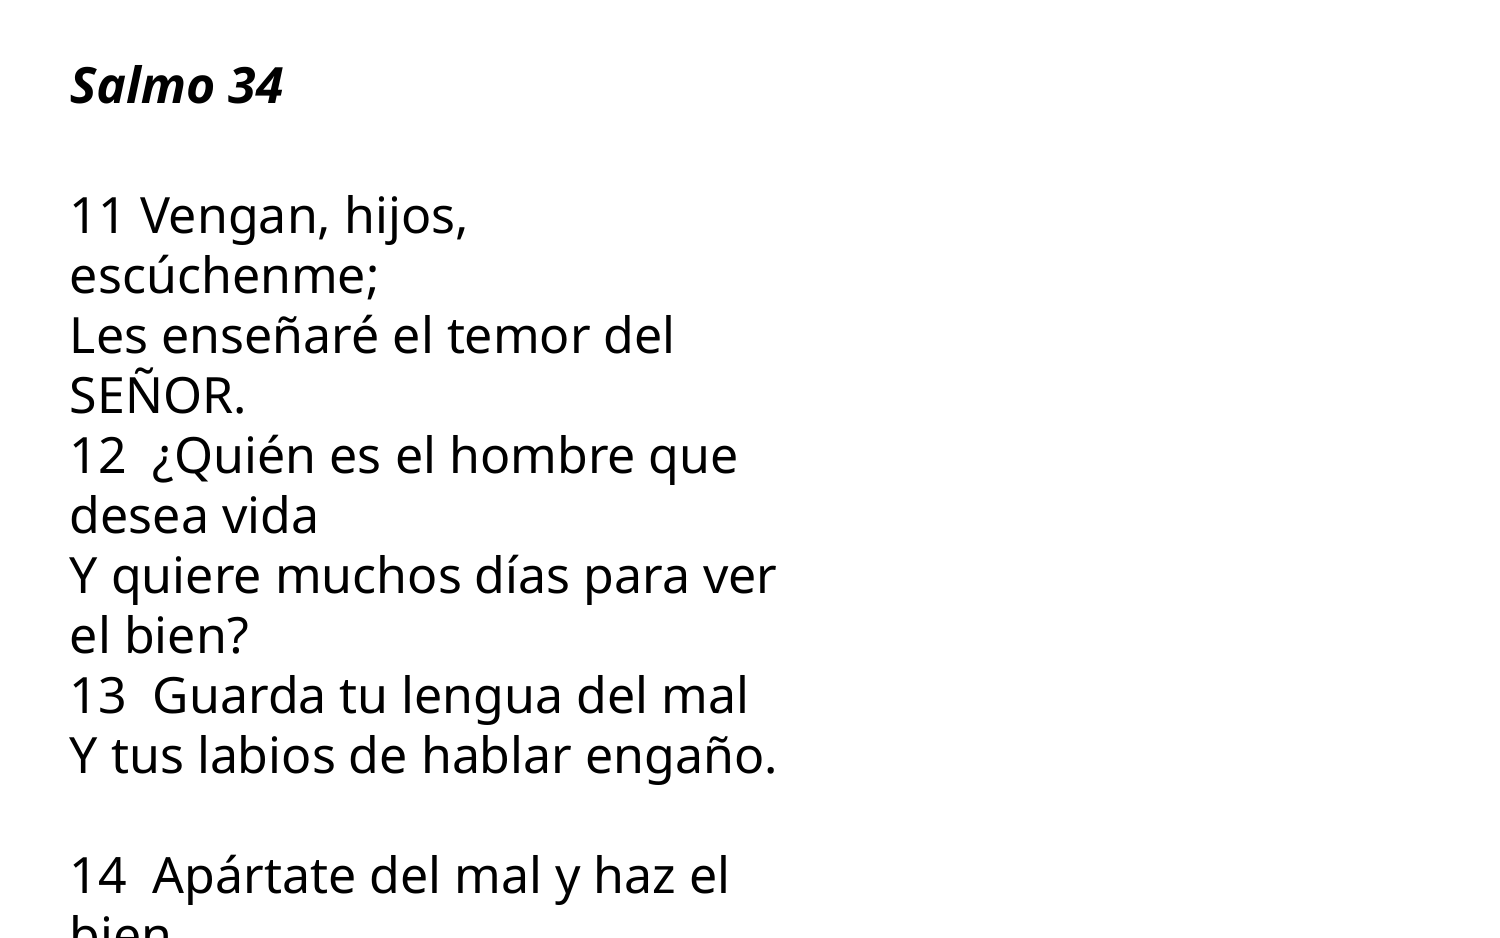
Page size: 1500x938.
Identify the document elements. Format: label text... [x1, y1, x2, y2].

text_box Salmo 34 [55, 46, 456, 122]
text_box 11 Vengan, hijos, escúchenme; Les enseñaré el temor del SEÑOR. 12 ¿Quién es el hombre que desea vida Y quiere muchos días para ver el bien? 13 Guarda tu lengua del mal Y tus labios de hablar engaño. 14 Apártate del mal y haz el bien, Busca la paz y síguela. [55, 176, 806, 938]
